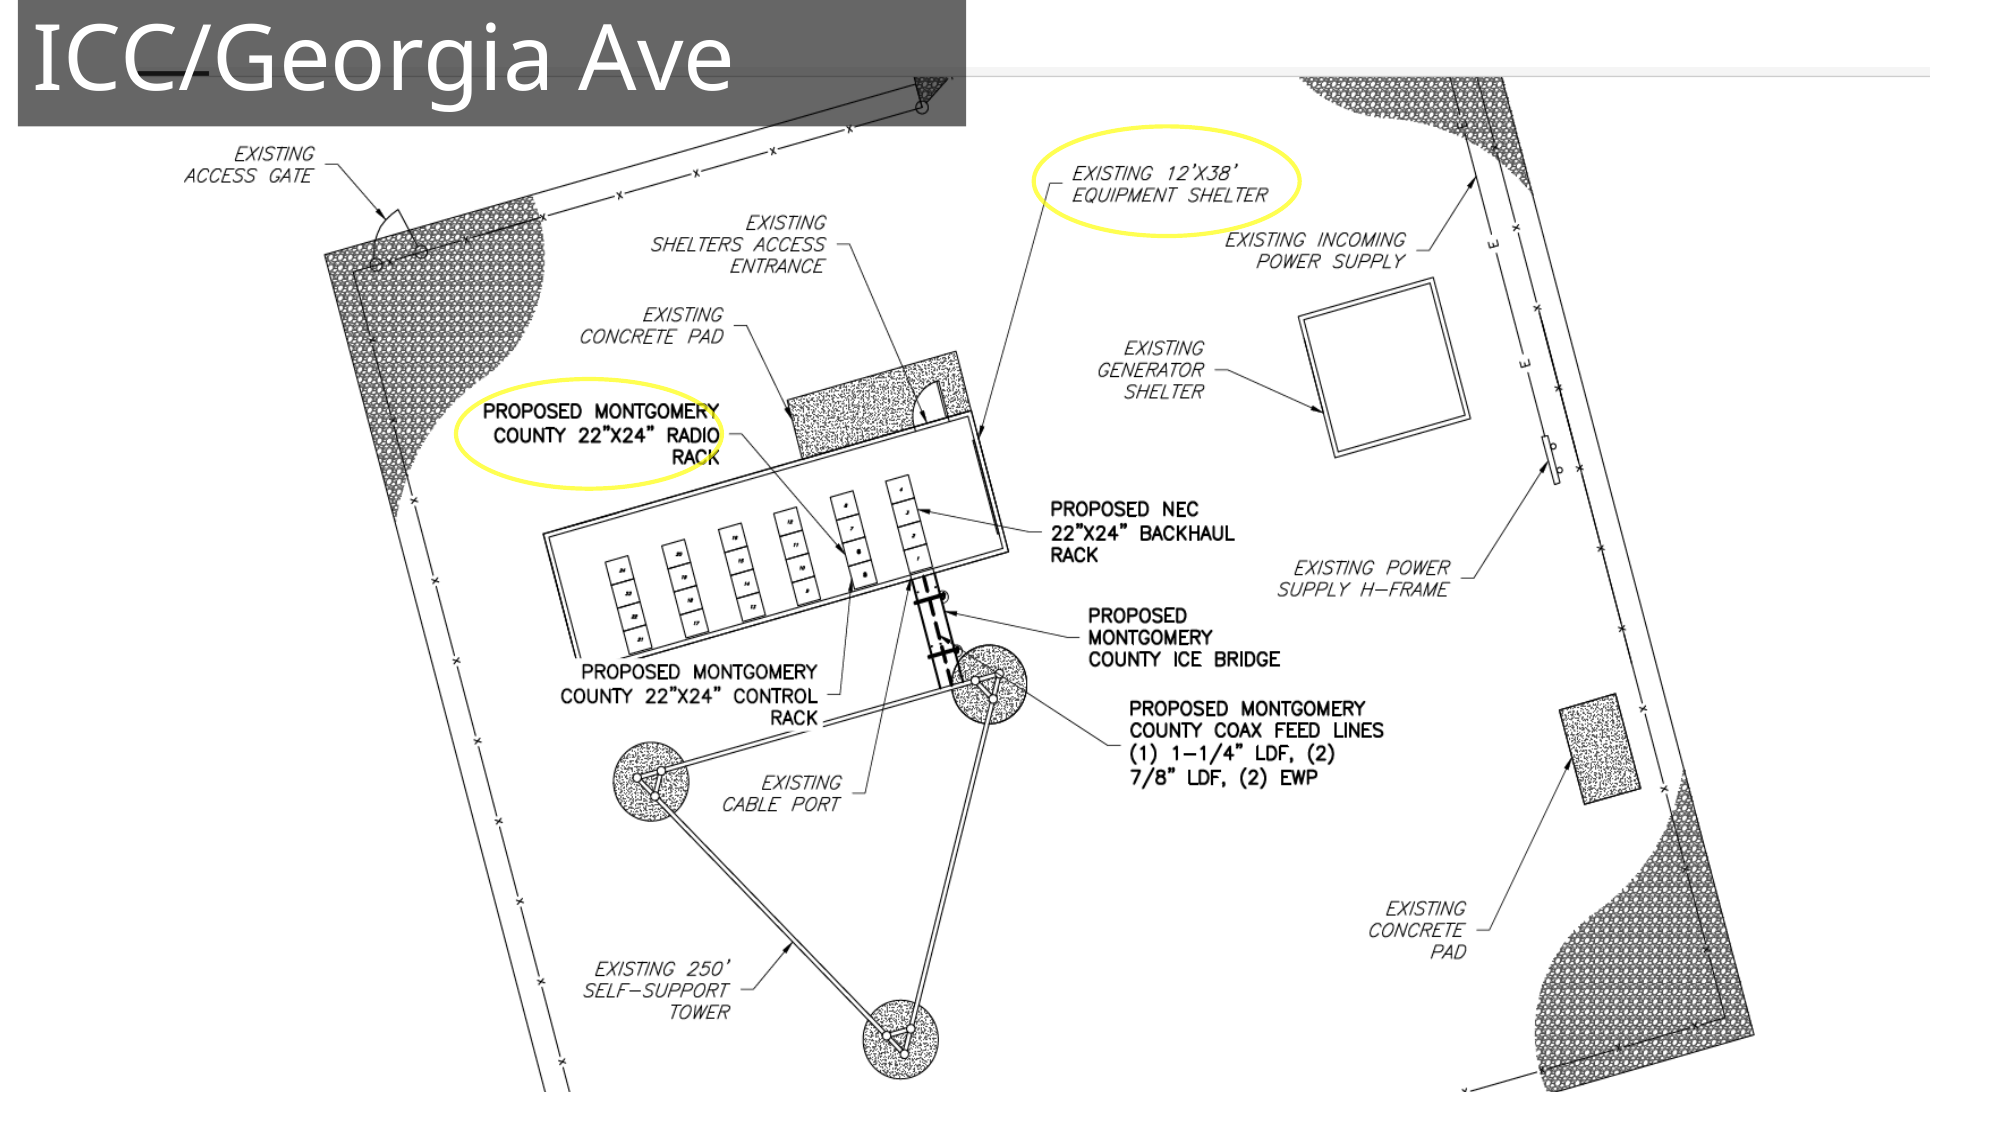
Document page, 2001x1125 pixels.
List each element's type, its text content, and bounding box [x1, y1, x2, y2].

title ICC/Georgia Ave [17, 0, 967, 127]
picture [137, 67, 1930, 1092]
